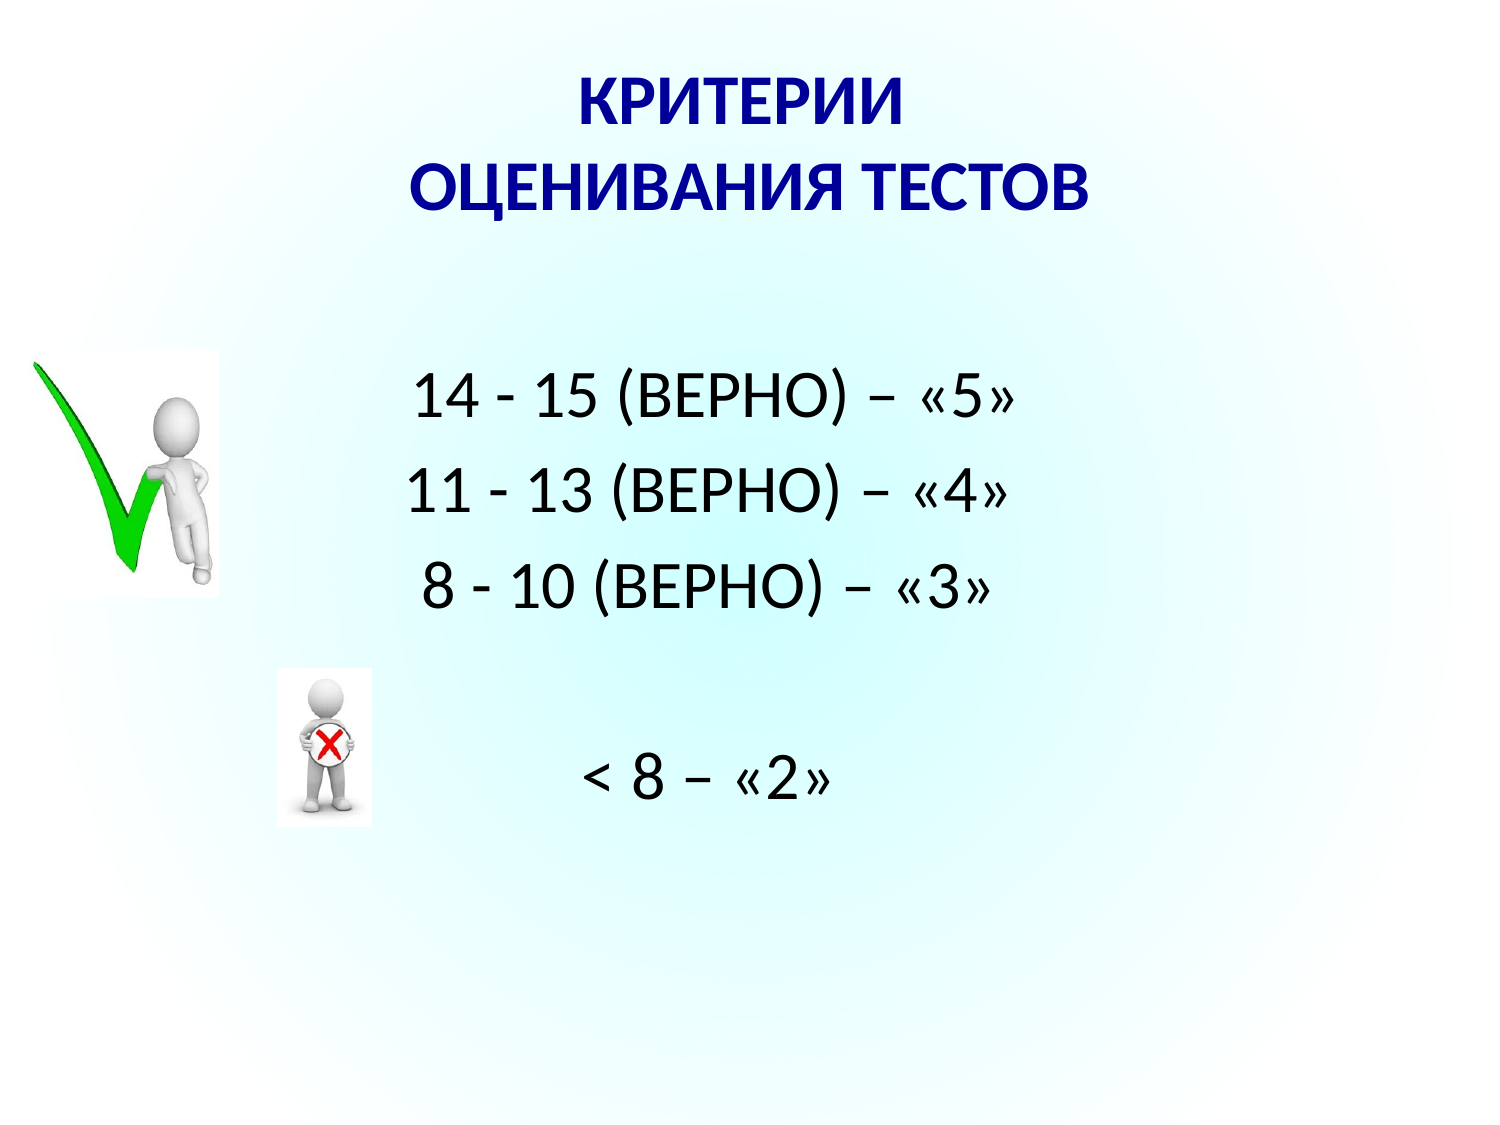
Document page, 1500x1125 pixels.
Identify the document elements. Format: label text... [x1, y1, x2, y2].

picture [277, 668, 373, 828]
title КРИТЕРИИ ОЦЕНИВАНИЯ ТЕСТОВ [75, 45, 1425, 233]
picture [29, 349, 219, 599]
list 14 - 15 (ВЕРНО) – «5» 11 - 13 (ВЕРНО) – «4» 8 - 10 (ВЕРНО) – «3» < 8 – «2» [123, 255, 1294, 998]
